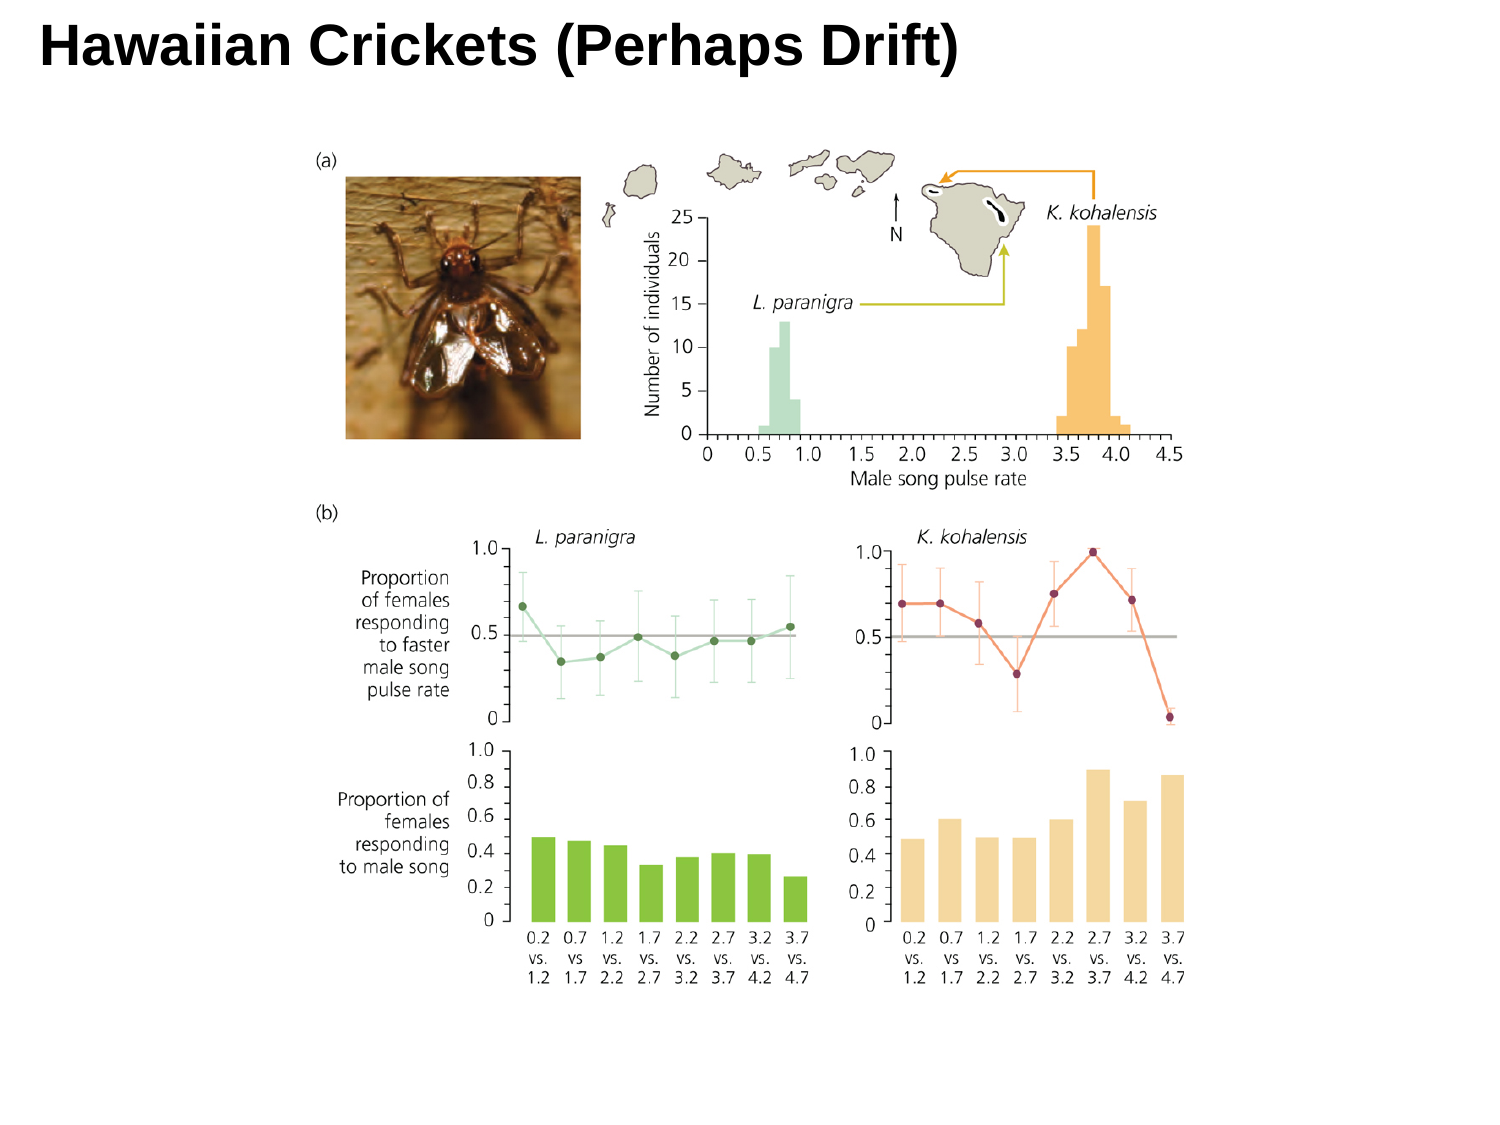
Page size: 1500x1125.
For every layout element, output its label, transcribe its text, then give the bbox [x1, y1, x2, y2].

title Hawaiian Crickets (Perhaps Drift) [24, 0, 1101, 63]
picture [299, 133, 1201, 992]
